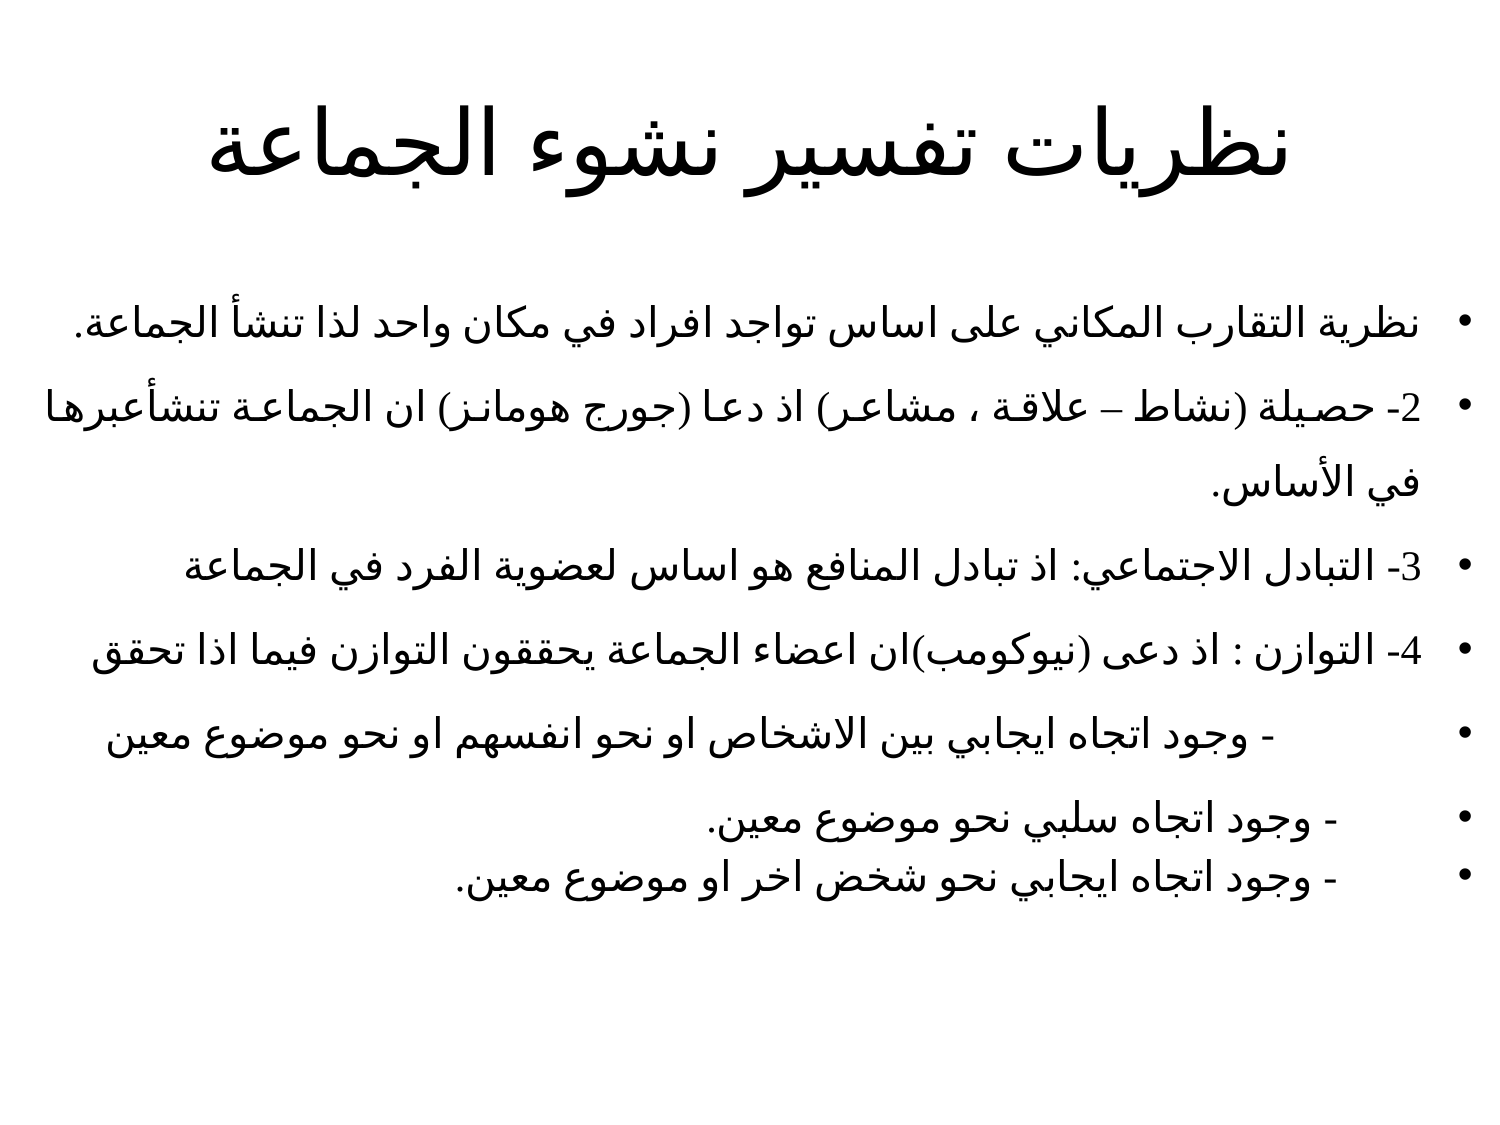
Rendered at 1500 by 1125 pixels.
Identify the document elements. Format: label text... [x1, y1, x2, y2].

title نظريات تفسير نشوء الجماعة [75, 45, 1425, 233]
list نظرية التقارب المكاني على اساس تواجد افراد في مكان واحد لذا تنشأ الجماعة. 2- حصيلة (نشاط – علاقة ، مشاعر) اذ دعا (جورج هومانز) ان الجماعة تنشأعبرها في الأساس. 3- التبادل الاجتماعي: اذ تبادل المنافع هو اساس لعضوية الفرد في الجماعة 4- التوازن : اذ دعى (نيوكومب)ان اعضاء الجماعة يحققون التوازن فيما اذا تحقق - وجود اتجاه ايجابي بين الاشخاص او نحو انفسهم او نحو موضوع معين - وجود اتجاه سلبي نحو موضوع معين. - وجود اتجاه ايجابي نحو شخض اخر او موضوع معين. [29, 262, 1483, 1071]
